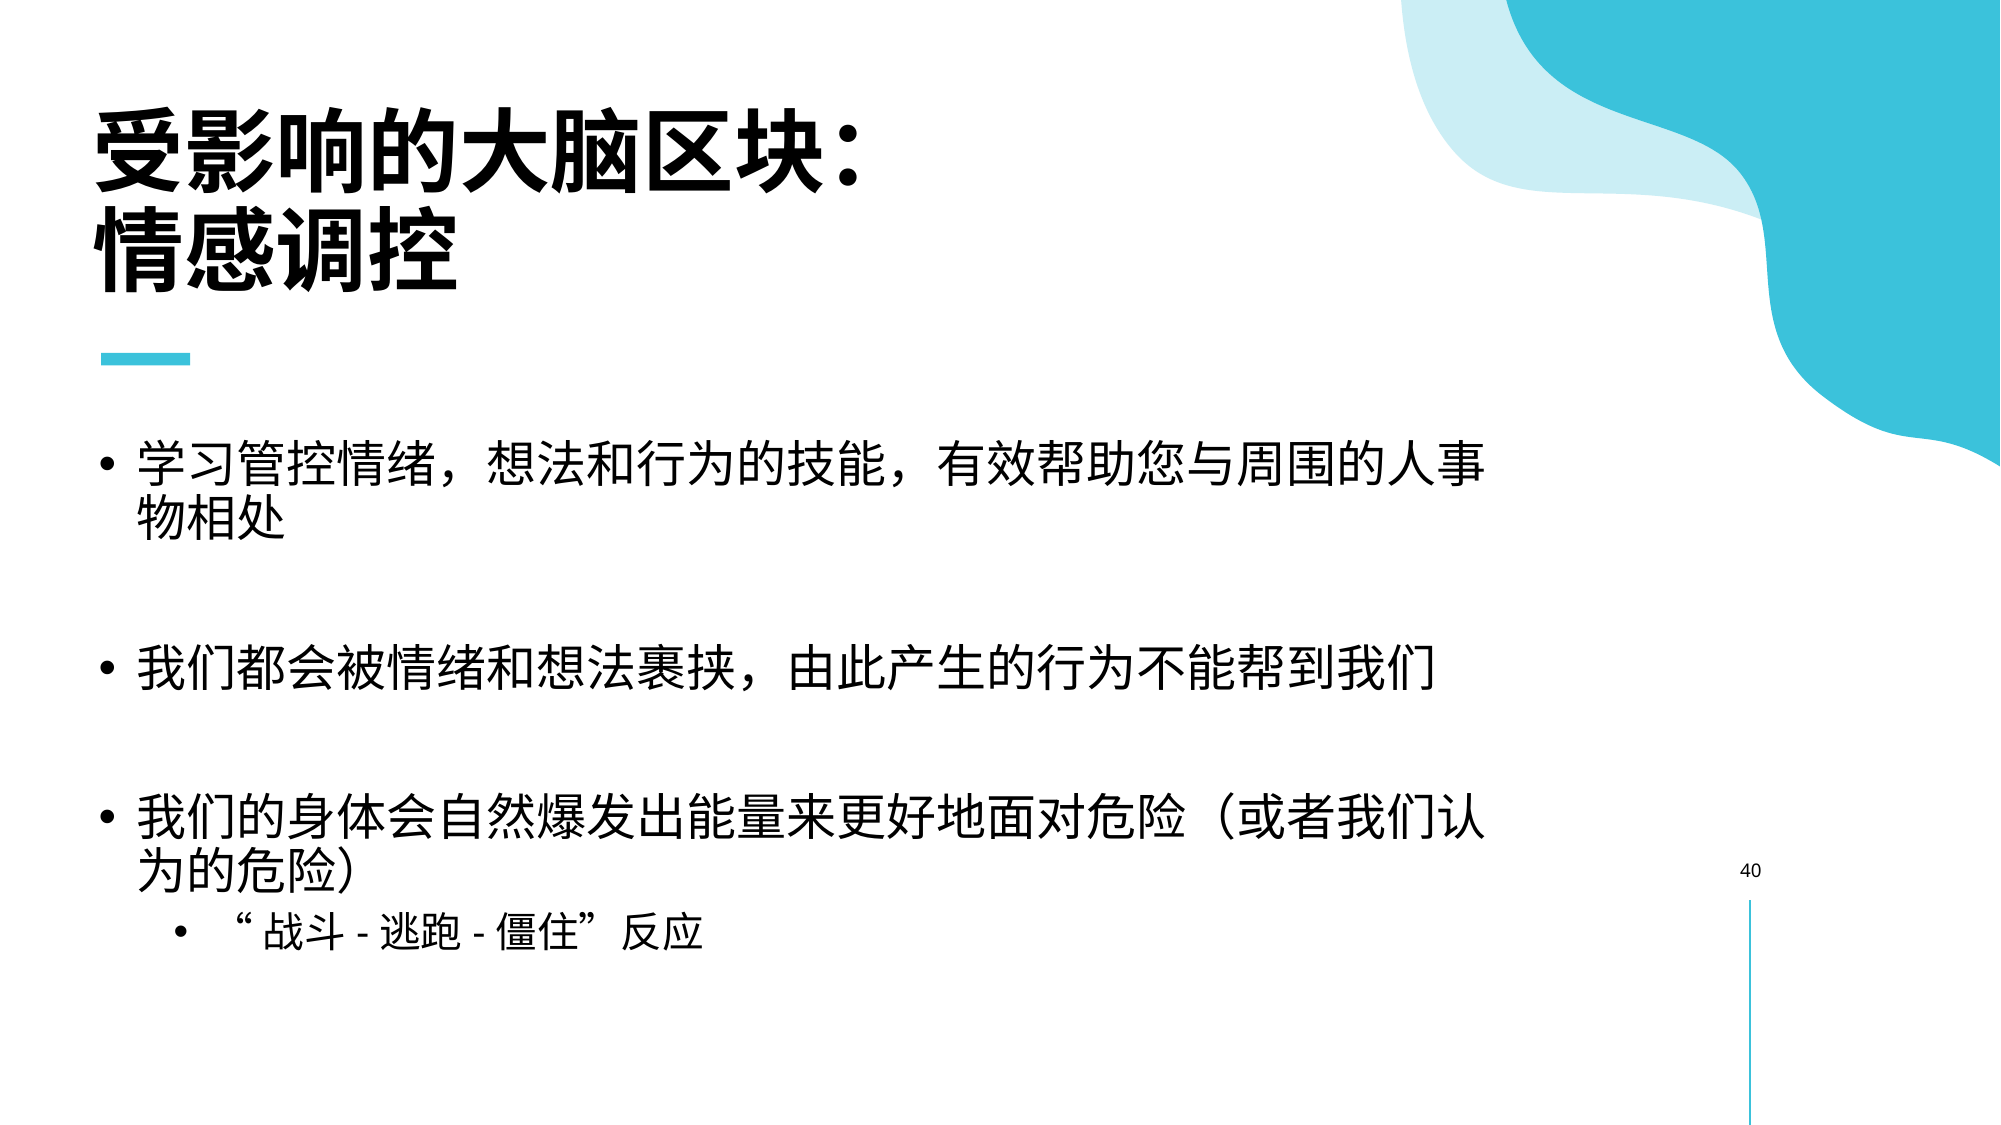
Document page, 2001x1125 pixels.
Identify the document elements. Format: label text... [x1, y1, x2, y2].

title 受影响的大脑区块： 情感调控 [77, 96, 1770, 314]
text_box 40 [1734, 858, 1766, 881]
text_box [1400, 0, 1760, 221]
text_box [1505, 0, 2000, 468]
list 学习管控情绪，想法和行为的技能，有效帮助您与周围的人事物相处 我们都会被情绪和想法裹挟，由此产生的行为不能帮到我们 我们的身体会自然爆发出能量来更好地面对危险（或者我们认为的危险） “战斗-逃跑-僵住”反应 [83, 431, 1533, 1125]
